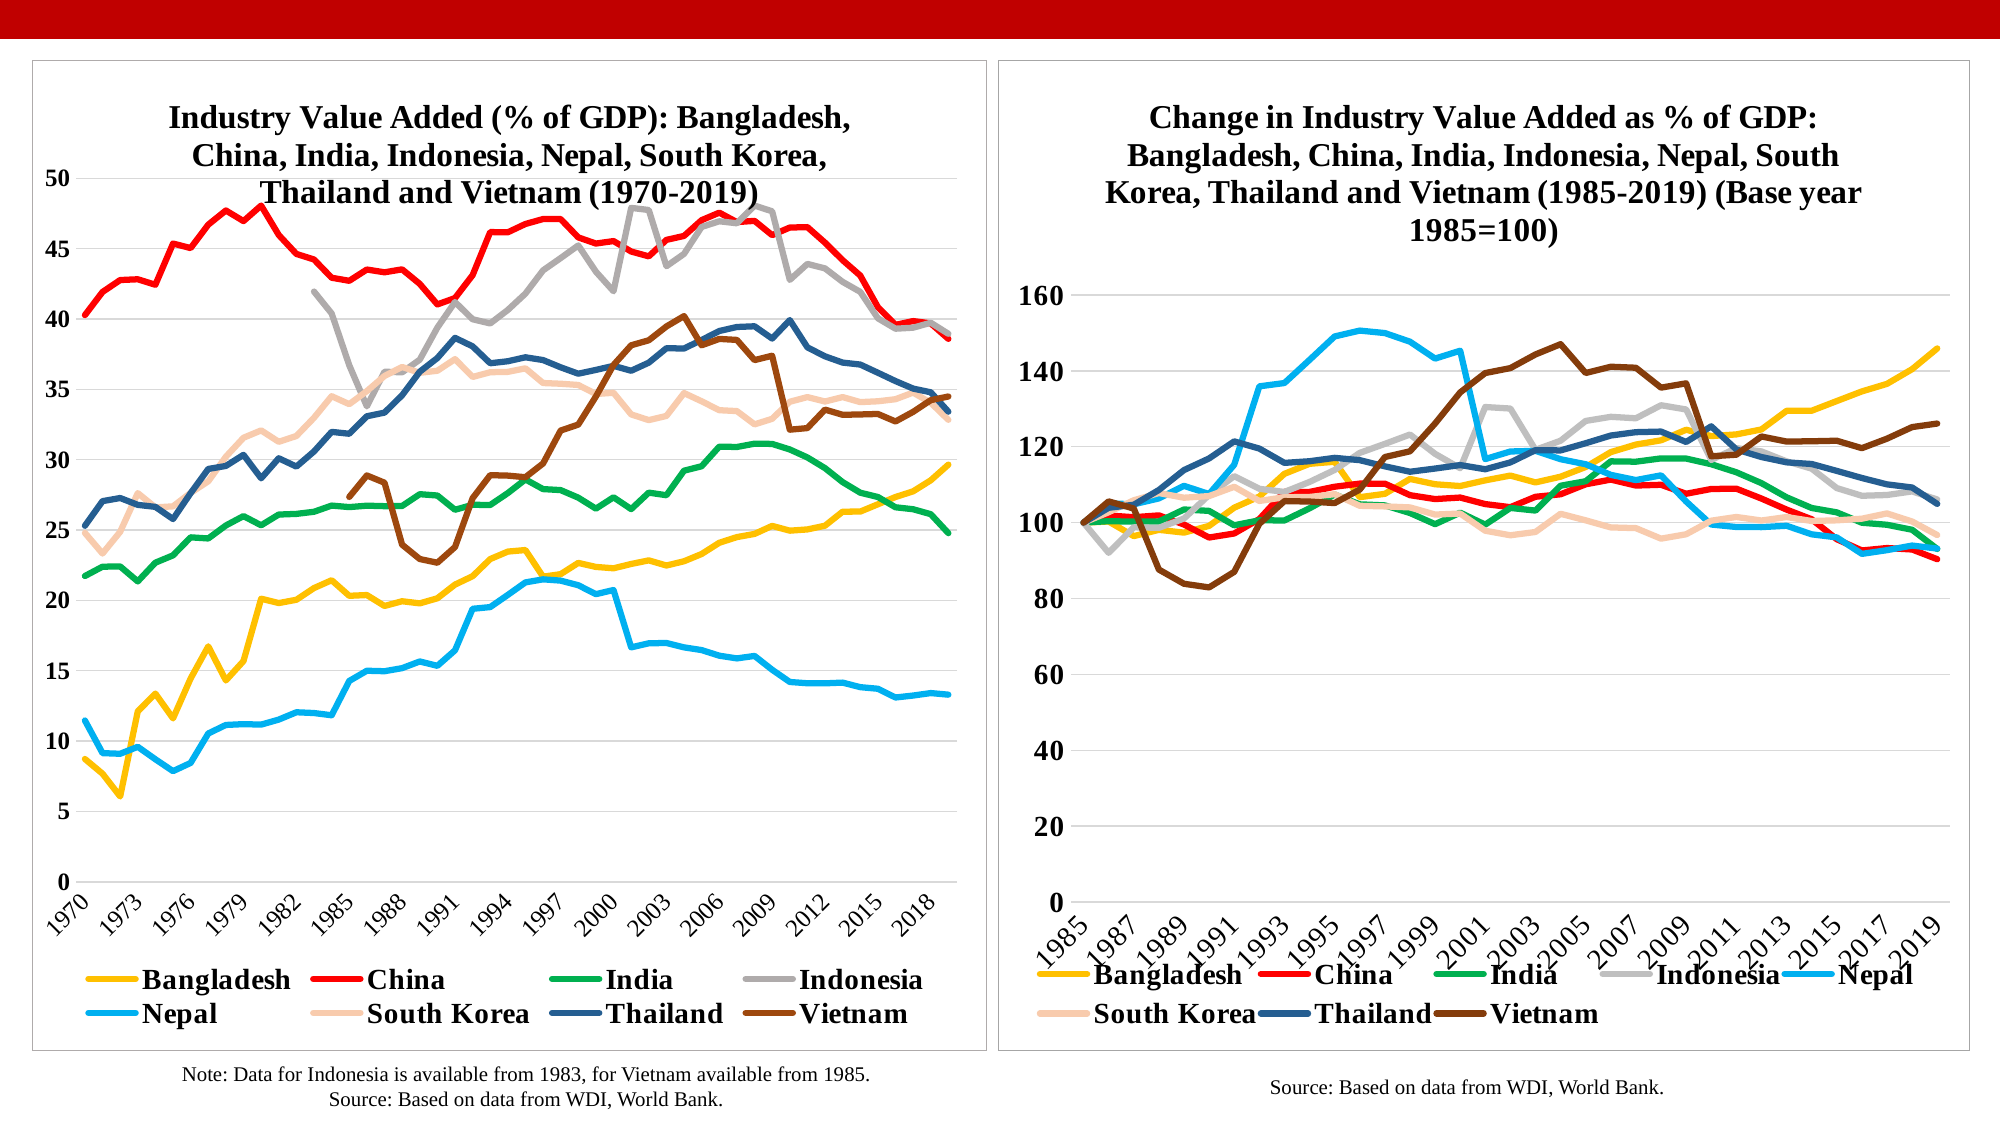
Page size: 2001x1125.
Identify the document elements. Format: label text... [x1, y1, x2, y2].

text_box [0, 0, 2000, 39]
chart [998, 60, 1970, 1051]
text_box Source: Based on data from WDI, World Bank. [1127, 1051, 1807, 1125]
text_box Note: Data for Indonesia is available from 1983, for Vietnam available from 1985. Source: Based on data from WDI, World Bank. [0, 1053, 1127, 1125]
chart [32, 60, 987, 1051]
